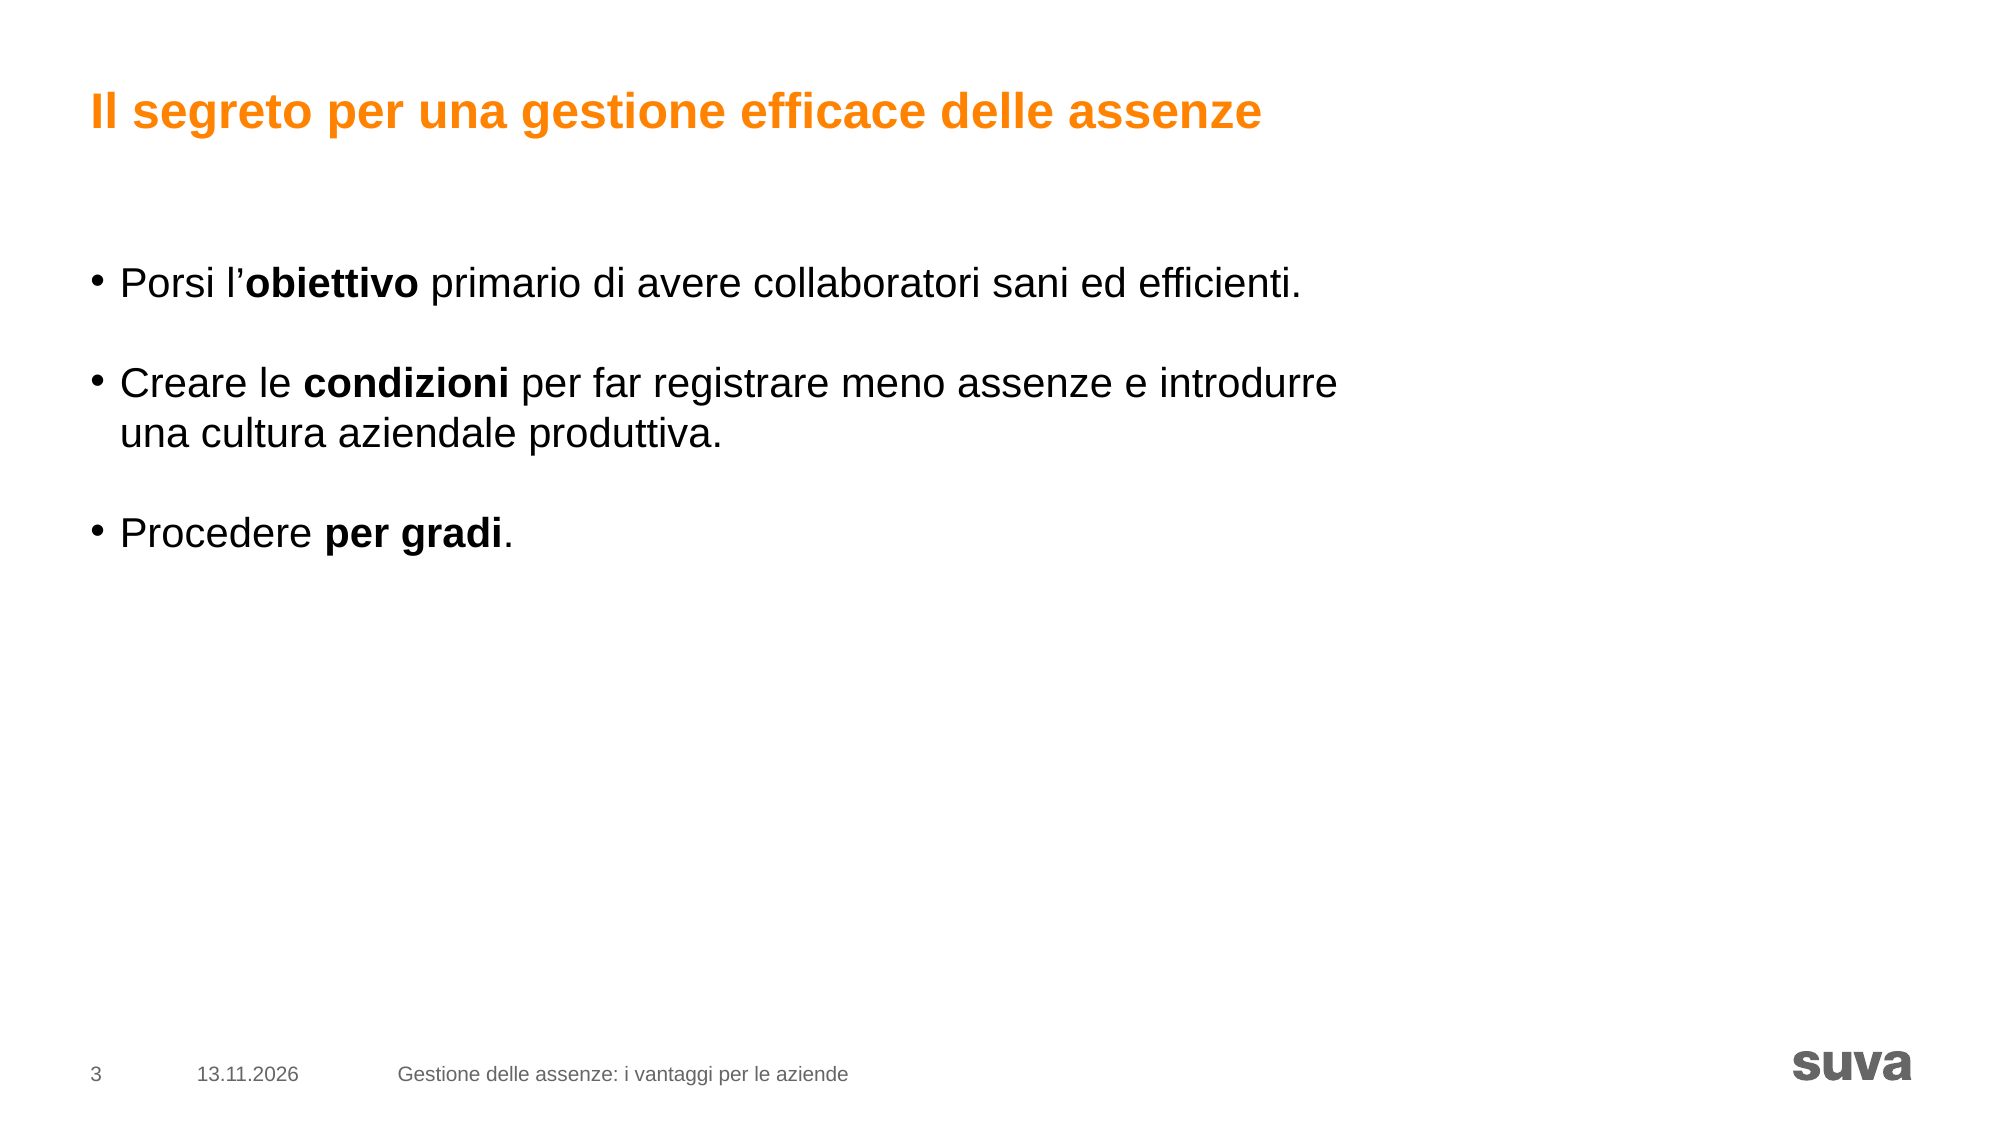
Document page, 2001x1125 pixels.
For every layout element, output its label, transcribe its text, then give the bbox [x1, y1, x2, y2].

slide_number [196, 1057, 374, 1088]
title Il segreto per una gestione efficace delle assenze [90, 78, 1910, 220]
slide_number 3 [90, 1057, 174, 1088]
footer Gestione delle assenze: i vantaggi per le aziende [397, 1057, 1686, 1088]
list Porsi l’obiettivo primario di avere collaboratori sani ed efficienti. Creare le condizioni per far registrare meno assenze e introdurre una cultura aziendale produttiva. Procedere per gradi. [90, 255, 1591, 988]
